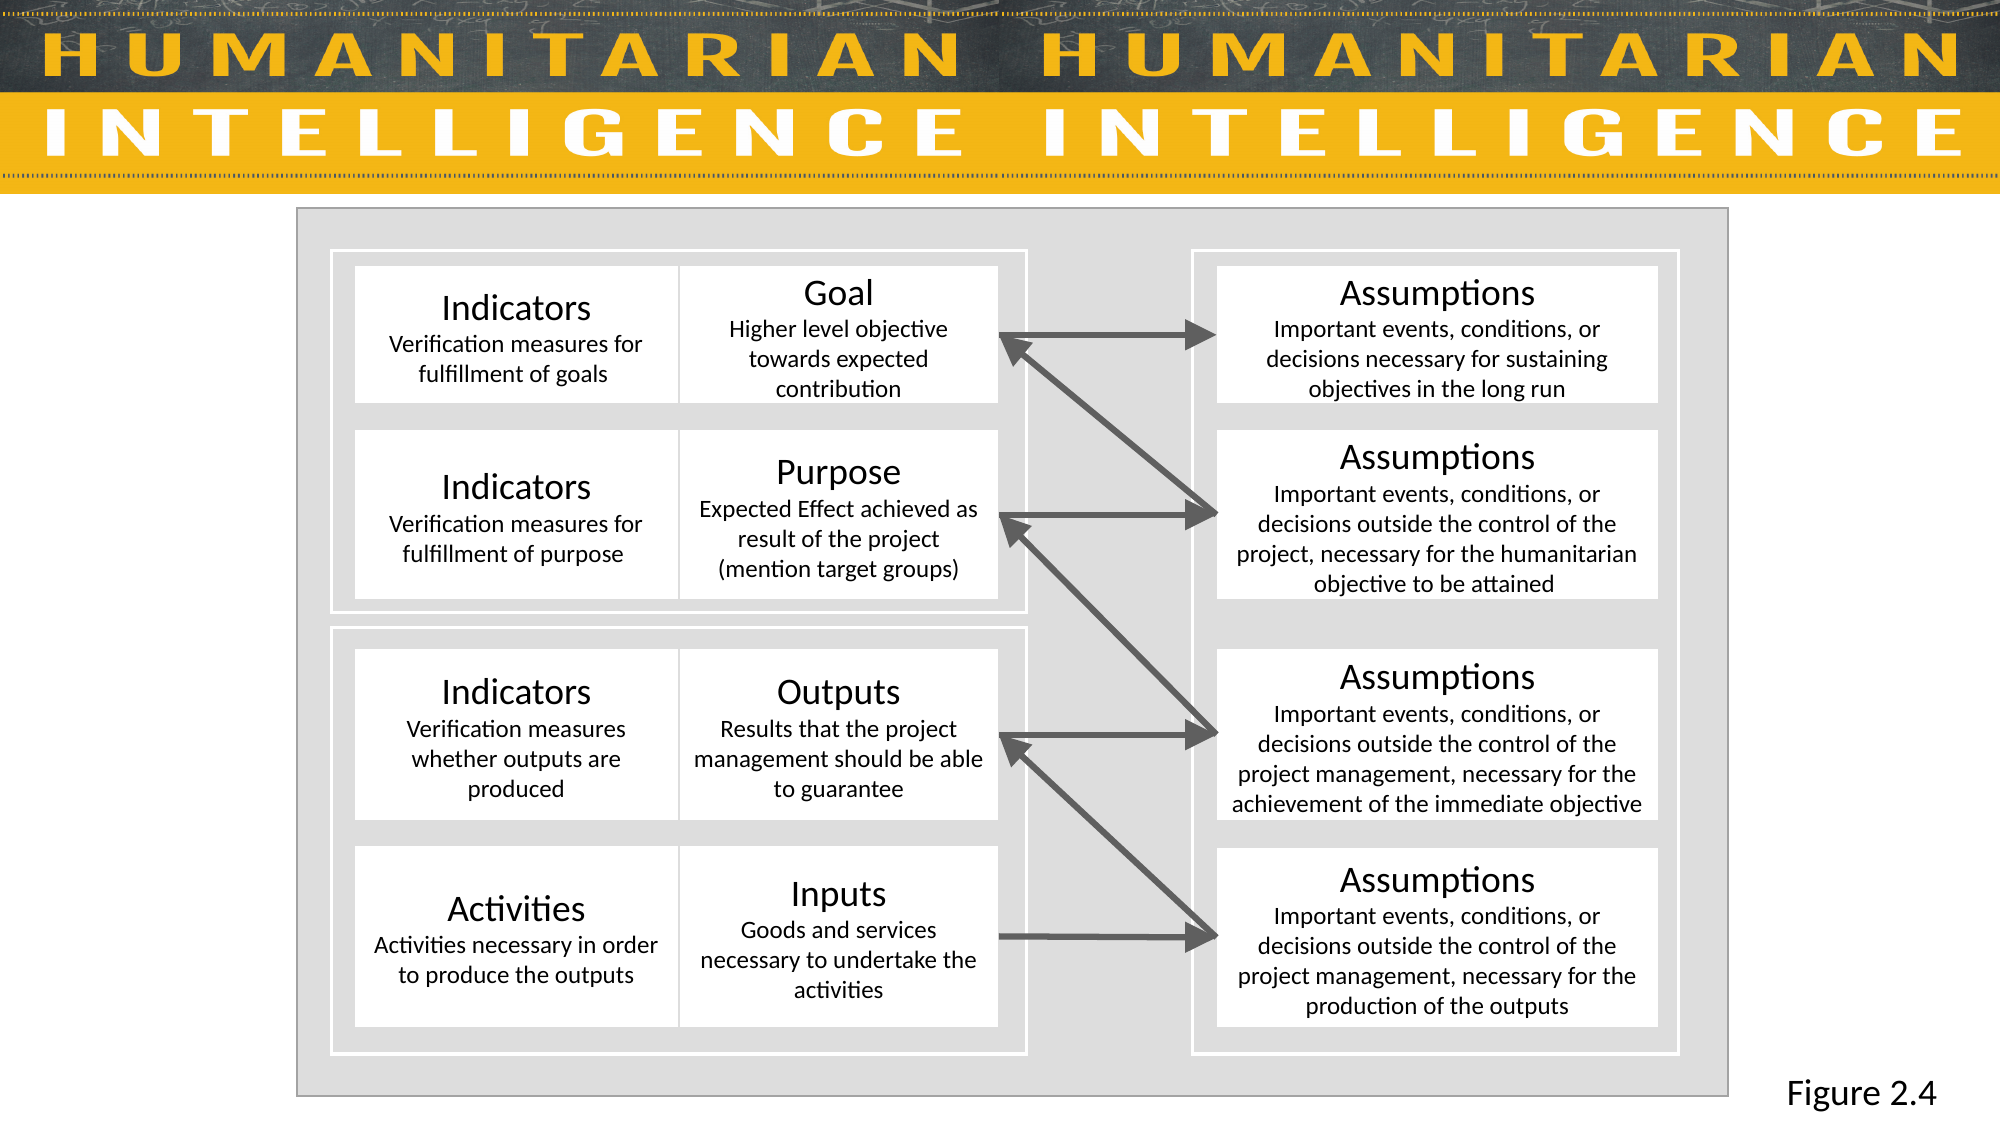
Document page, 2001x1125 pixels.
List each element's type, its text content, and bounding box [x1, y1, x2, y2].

text_box Activities Activities necessary in order to produce the outputs [353, 844, 678, 1029]
text_box Indicators Verification measures for fulfillment of purpose [353, 428, 680, 601]
text_box Assumptions Important events, conditions, or decisions necessary for sustaining objectives in the long run [1215, 264, 1660, 405]
text_box Assumptions Important events, conditions, or decisions outside the control of the project management, necessary for the production of the outputs [1215, 846, 1660, 1029]
text_box Goal Higher level objective towards expected contribution [680, 264, 1000, 405]
picture [0, 0, 2000, 194]
text_box Indicators Verification measures for fulfillment of goals [353, 264, 680, 405]
text_box Outputs Results that the project management should be able to guarantee [680, 647, 998, 823]
text_box [330, 626, 1028, 1056]
text_box Purpose Expected Effect achieved as result of the project (mention target groups) [680, 428, 998, 601]
text_box Assumptions Important events, conditions, or decisions outside the control of the project, necessary for the humanitarian objective to be attained [1217, 428, 1660, 601]
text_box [998, 735, 1217, 938]
text_box Inputs Goods and services necessary to undertake the activities [678, 844, 1000, 1029]
text_box [330, 249, 1028, 614]
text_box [998, 515, 1217, 735]
text_box Indicators Verification measures whether outputs are produced [353, 647, 680, 823]
text_box Assumptions Important events, conditions, or decisions outside the control of the project management, necessary for the achievement of the immediate objective [1217, 647, 1660, 823]
text_box [1191, 249, 1680, 1056]
text_box Figure 2.4 [1772, 1060, 2000, 1121]
text_box [296, 207, 1729, 1097]
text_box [998, 335, 1217, 515]
